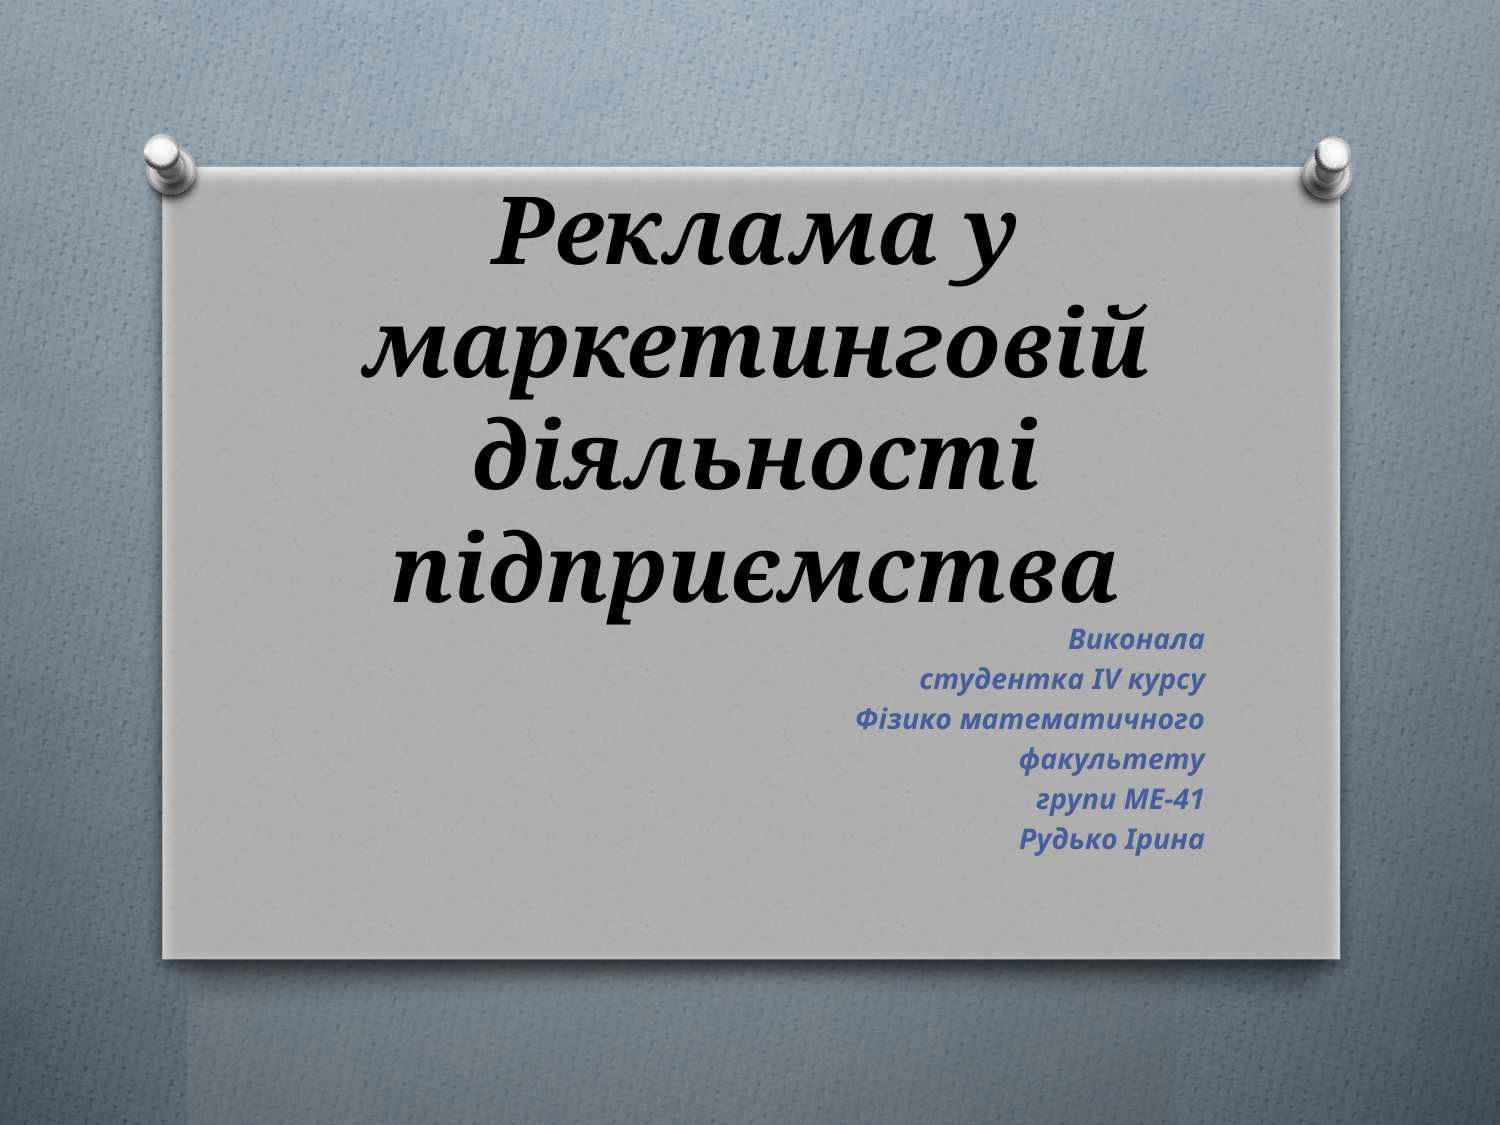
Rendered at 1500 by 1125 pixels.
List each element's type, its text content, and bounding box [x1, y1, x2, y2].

picture [112, 100, 235, 213]
picture [1274, 109, 1396, 218]
title Реклама у маркетинговій діяльності підприємства [171, 160, 1341, 630]
subtitle Виконала студентка IV курсу Фізико математичного факультету групи МЕ-41 Рудько Ірина [283, 612, 1221, 863]
